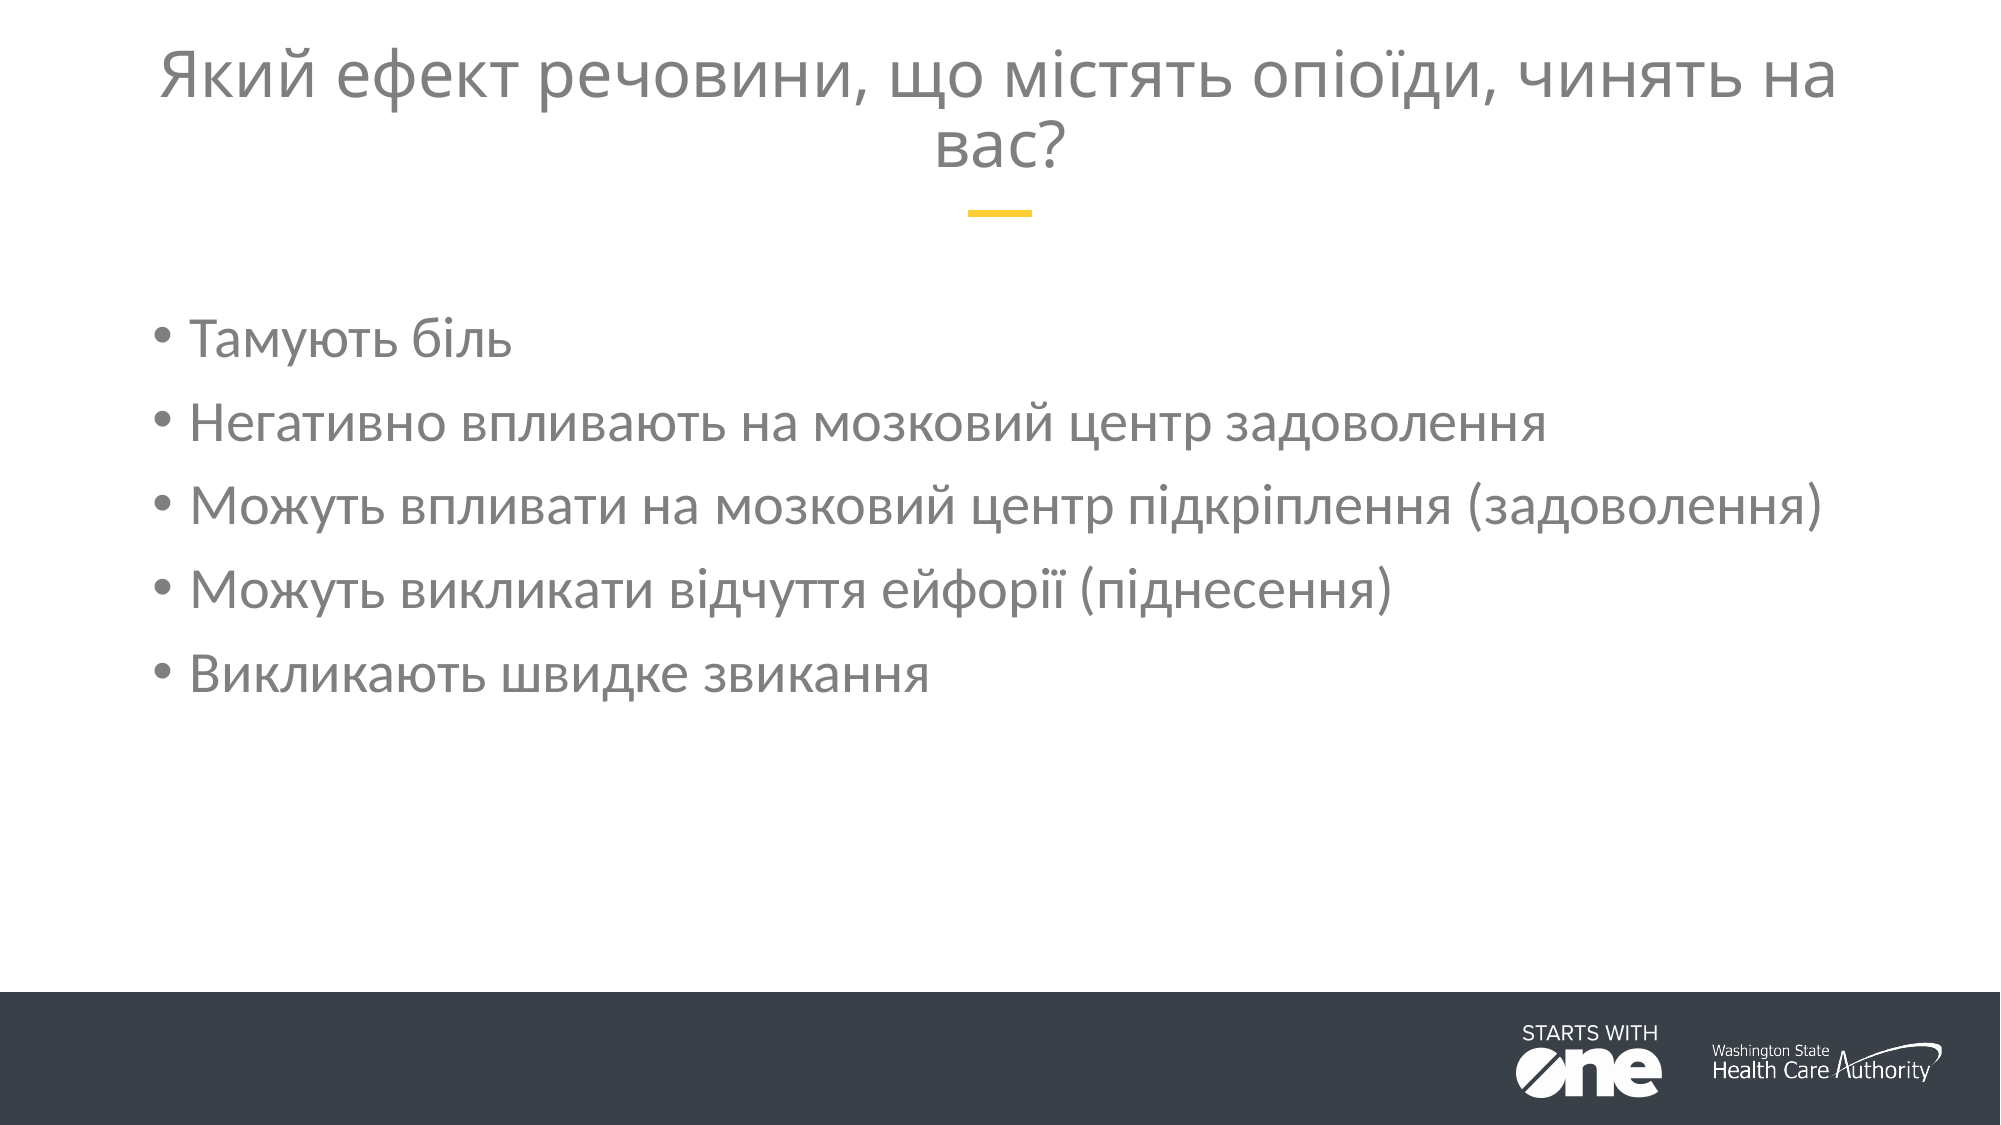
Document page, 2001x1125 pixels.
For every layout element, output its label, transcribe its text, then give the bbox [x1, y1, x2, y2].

picture [1516, 1025, 1662, 1098]
picture [968, 210, 1032, 217]
title Який ефект речовини, що містять опіоїди, чинять на вас? [137, 34, 1863, 190]
list Тамують біль Негативно впливають на мозковий центр задоволення Можуть впливати на мозковий центр підкріплення (задоволення) Можуть викликати відчуття ейфорії (піднесення) Викликають швидке звикання [137, 299, 1863, 1014]
